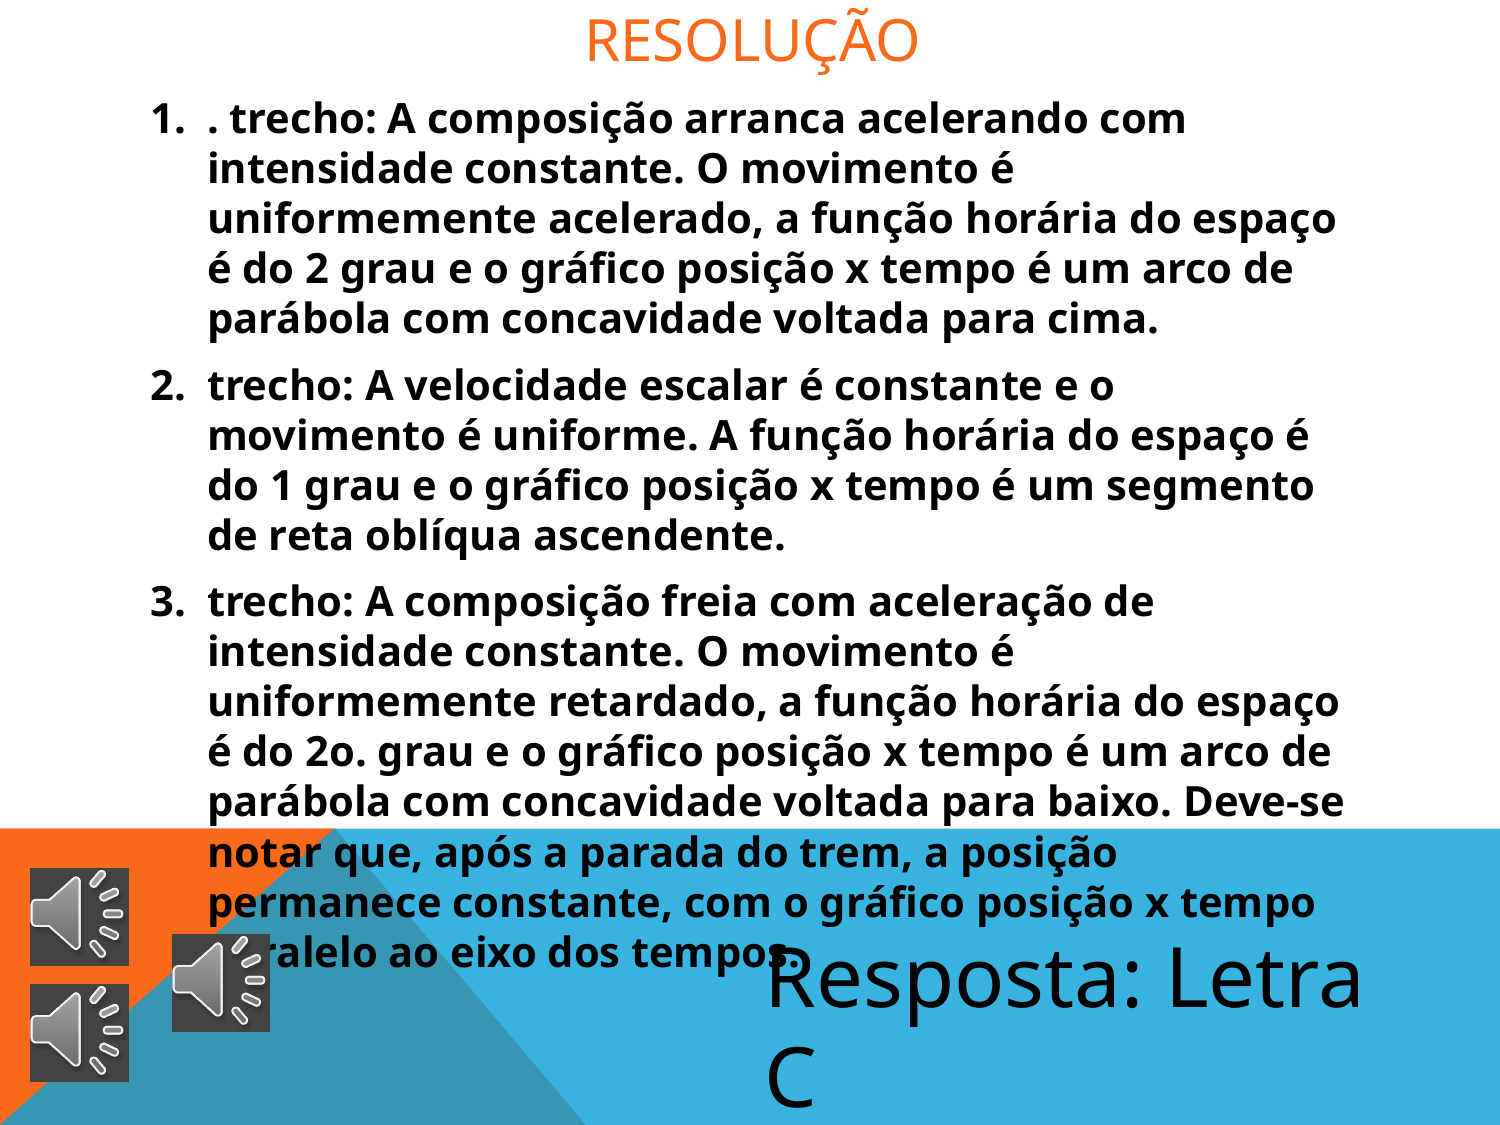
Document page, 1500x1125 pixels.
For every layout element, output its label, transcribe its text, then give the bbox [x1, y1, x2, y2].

title RESOLUÇÃO [135, 0, 1370, 77]
picture [29, 866, 130, 968]
picture [29, 982, 130, 1084]
list . trecho: A composição arranca acelerando com intensidade constante. O movimento é uniformemente acelerado, a função horária do espaço é do 2 grau e o gráfico posição x tempo é um arco de parábola com concavidade voltada para cima. trecho: A velocidade escalar é constante e o movimento é uniforme. A função horária do espaço é do 1 grau e o gráfico posição x tempo é um segmento de reta oblíqua ascendente. trecho: A composição freia com aceleração de intensidade constante. O movimento é uniformemente retardado, a função horária do espaço é do 2o. grau e o gráfico posição x tempo é um arco de parábola com concavidade voltada para baixo. Deve-se notar que, após a parada do trem, a posição permanece constante, com o gráfico posição x tempo paralelo ao eixo dos tempos. [135, 84, 1370, 827]
picture [170, 932, 272, 1034]
text_box Resposta: Letra C [750, 916, 1447, 1125]
